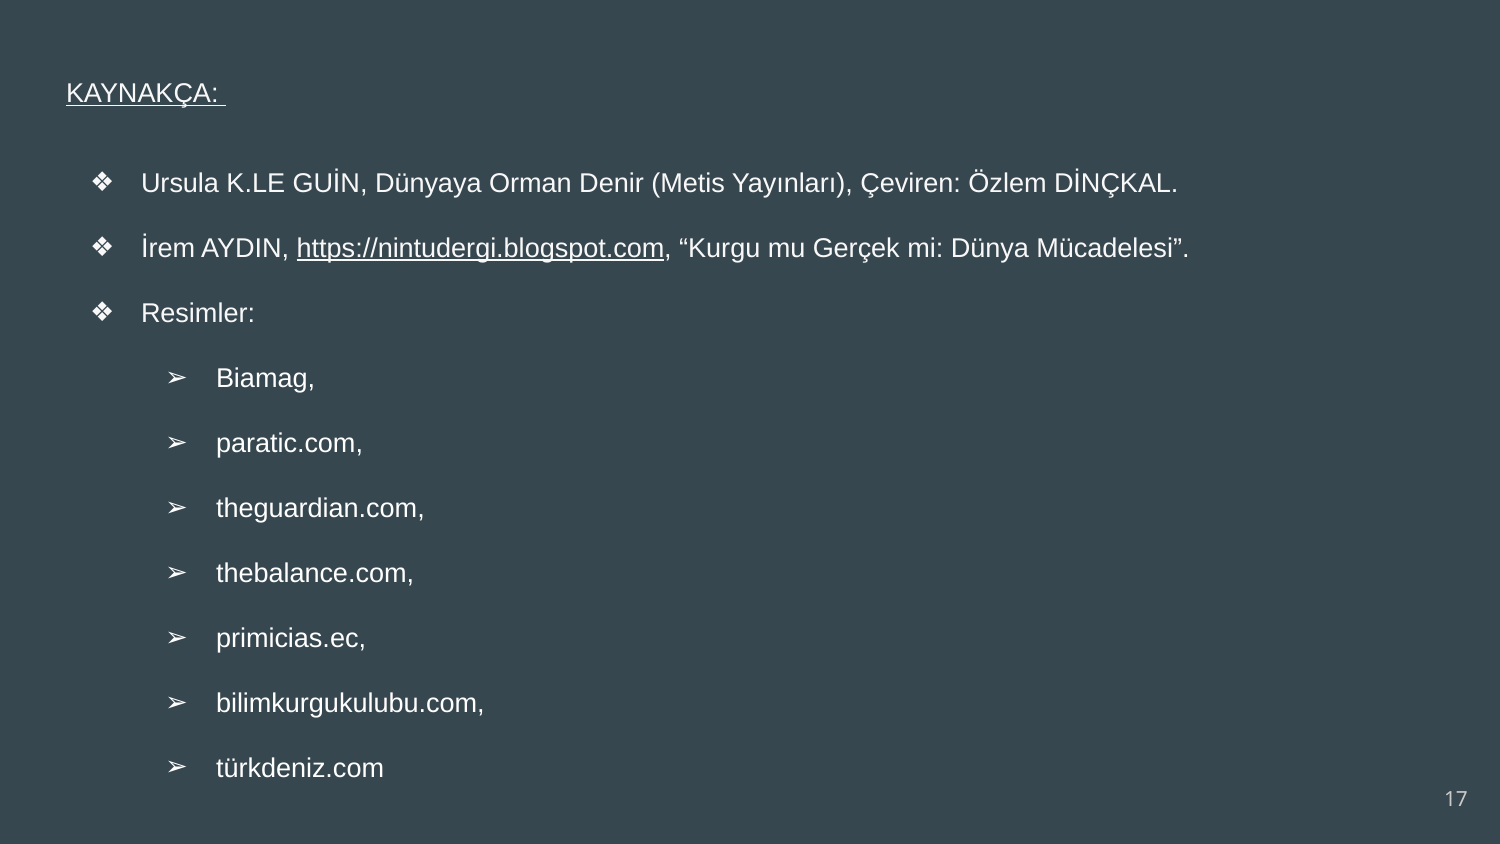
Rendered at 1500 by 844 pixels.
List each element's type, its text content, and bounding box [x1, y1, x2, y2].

list KAYNAKÇA: Ursula K.LE GUİN, Dünyaya Orman Denir (Metis Yayınları), Çeviren: Özlem DİNÇKAL. İrem AYDIN, https://nintudergi.blogspot.com, “Kurgu mu Gerçek mi: Dünya Mücadelesi”. Resimler: Biamag, paratic.com, theguardian.com, thebalance.com, primicias.ec, bilimkurgukulubu.com, türkdeniz.com [51, 55, 1449, 815]
slide_number 17 [1392, 767, 1483, 833]
